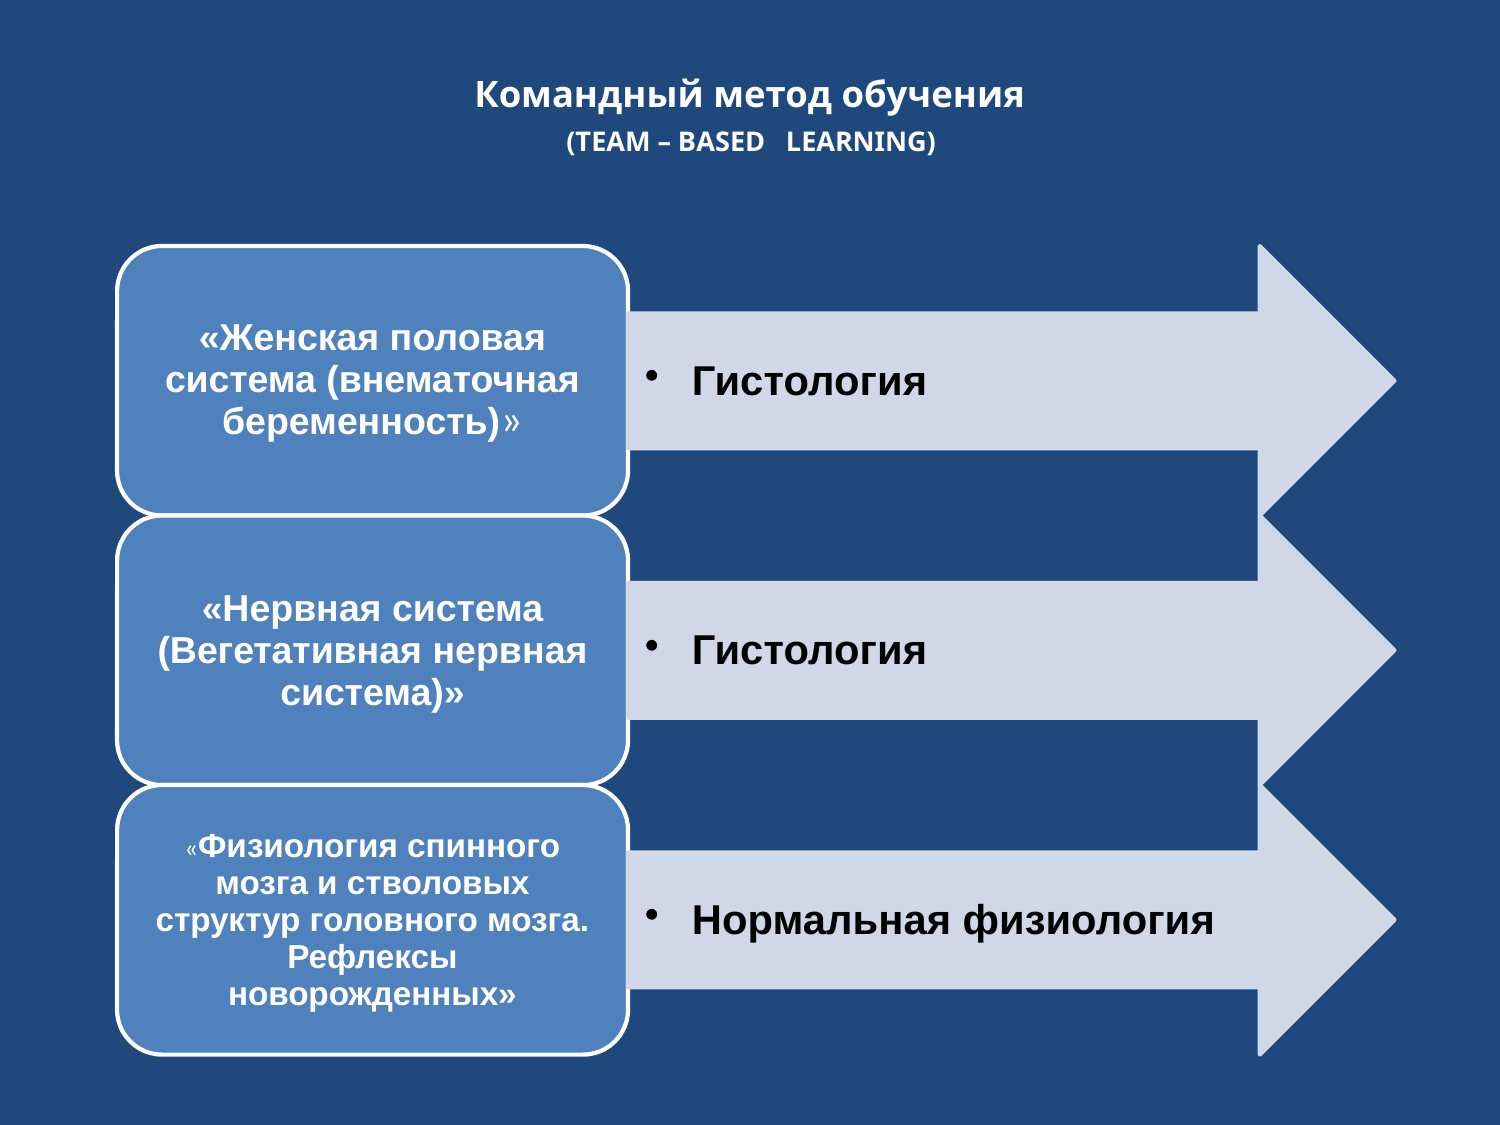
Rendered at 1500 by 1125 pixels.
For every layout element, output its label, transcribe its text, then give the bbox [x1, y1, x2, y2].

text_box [116, 245, 1395, 1055]
title Командный метод обучения (TEAM – BASED LEARNING) [75, 19, 1425, 200]
